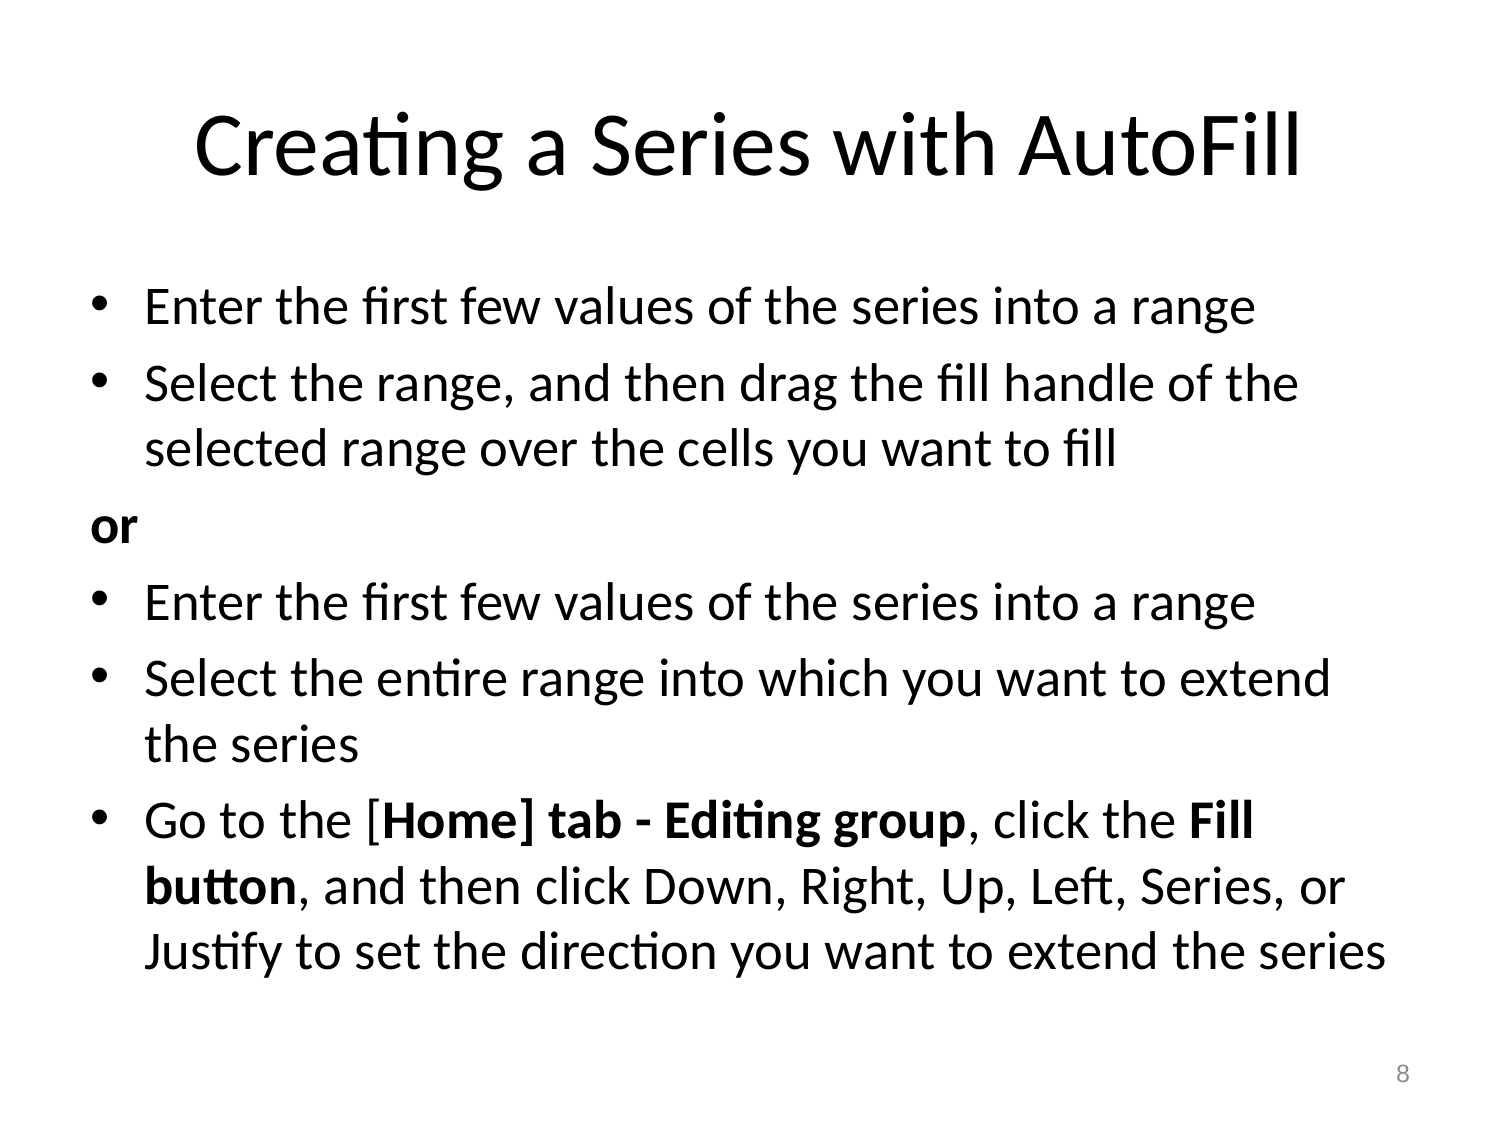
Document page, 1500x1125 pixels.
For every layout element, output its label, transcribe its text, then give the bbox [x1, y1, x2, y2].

list Enter the first few values of the series into a range Select the range, and then drag the fill handle of the selected range over the cells you want to fill or Enter the first few values of the series into a range Select the entire range into which you want to extend the series Go to the [Home] tab - Editing group, click the Fill button, and then click Down, Right, Up, Left, Series, or Justify to set the direction you want to extend the series [75, 262, 1425, 1005]
title Creating a Series with AutoFill [75, 45, 1425, 233]
slide_number 8 [1074, 1042, 1425, 1103]
